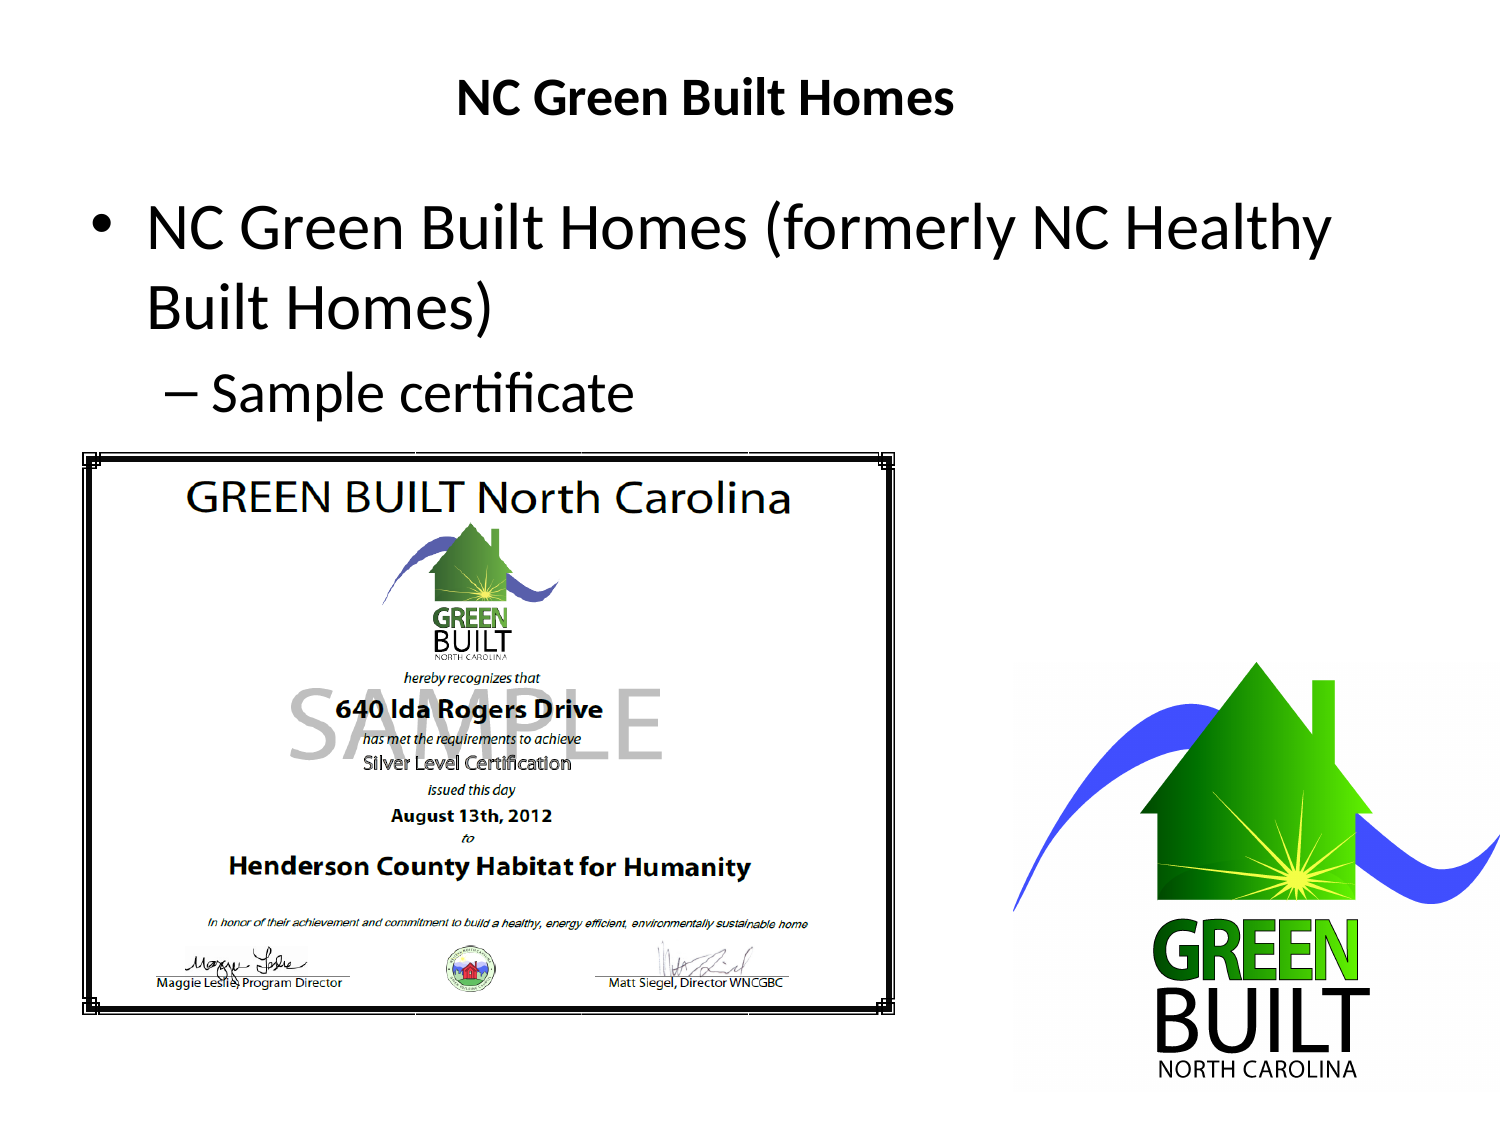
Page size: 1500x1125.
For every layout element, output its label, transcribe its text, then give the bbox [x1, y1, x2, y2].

title NC Green Built Homes [262, 50, 1150, 138]
picture [1013, 662, 1500, 1092]
picture [74, 449, 901, 1017]
list NC Green Built Homes (formerly NC Healthy Built Homes) Sample certificate [75, 174, 1425, 918]
